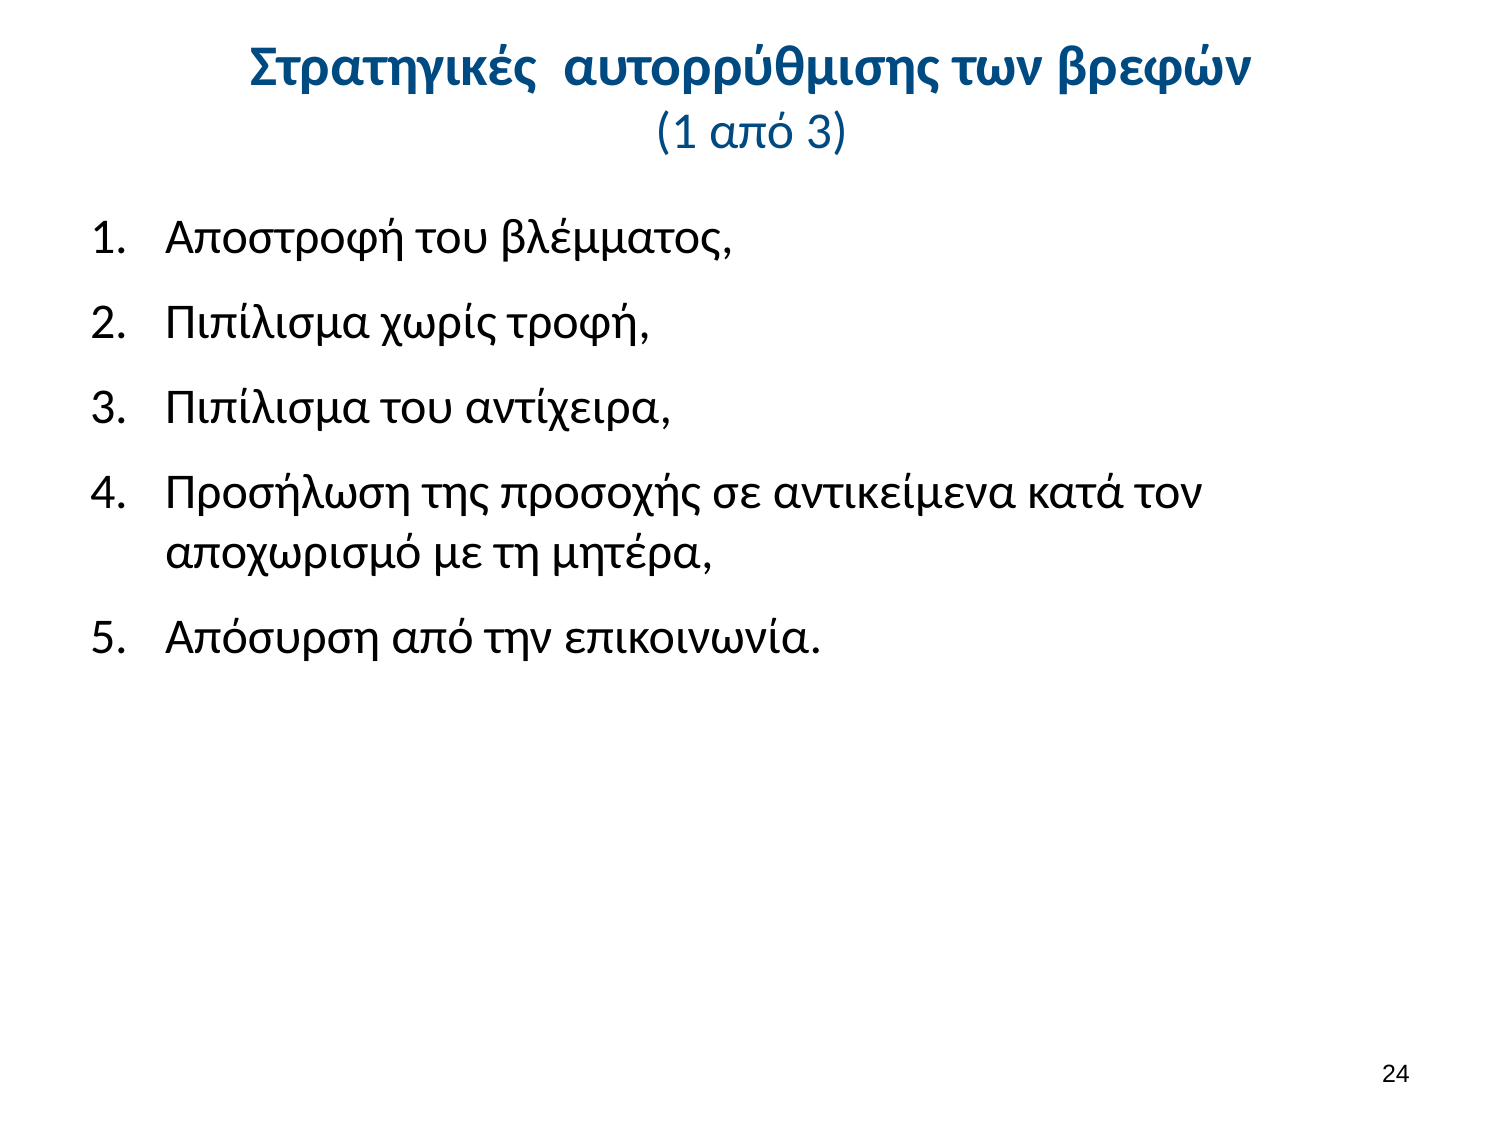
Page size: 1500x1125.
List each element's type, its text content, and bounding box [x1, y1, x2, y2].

title Στρατηγικές αυτορρύθμισης των βρεφών (1 από 3) [76, 19, 1427, 169]
slide_number 23 [1074, 1042, 1425, 1103]
list Αποστροφή του βλέμματος, Πιπίλισμα χωρίς τροφή, Πιπίλισμα του αντίχειρα, Προσήλωση της προσοχής σε αντικείμενα κατά τον αποχωρισμό με τη μητέρα, Απόσυρση από την επικοινωνία. [75, 196, 1425, 705]
